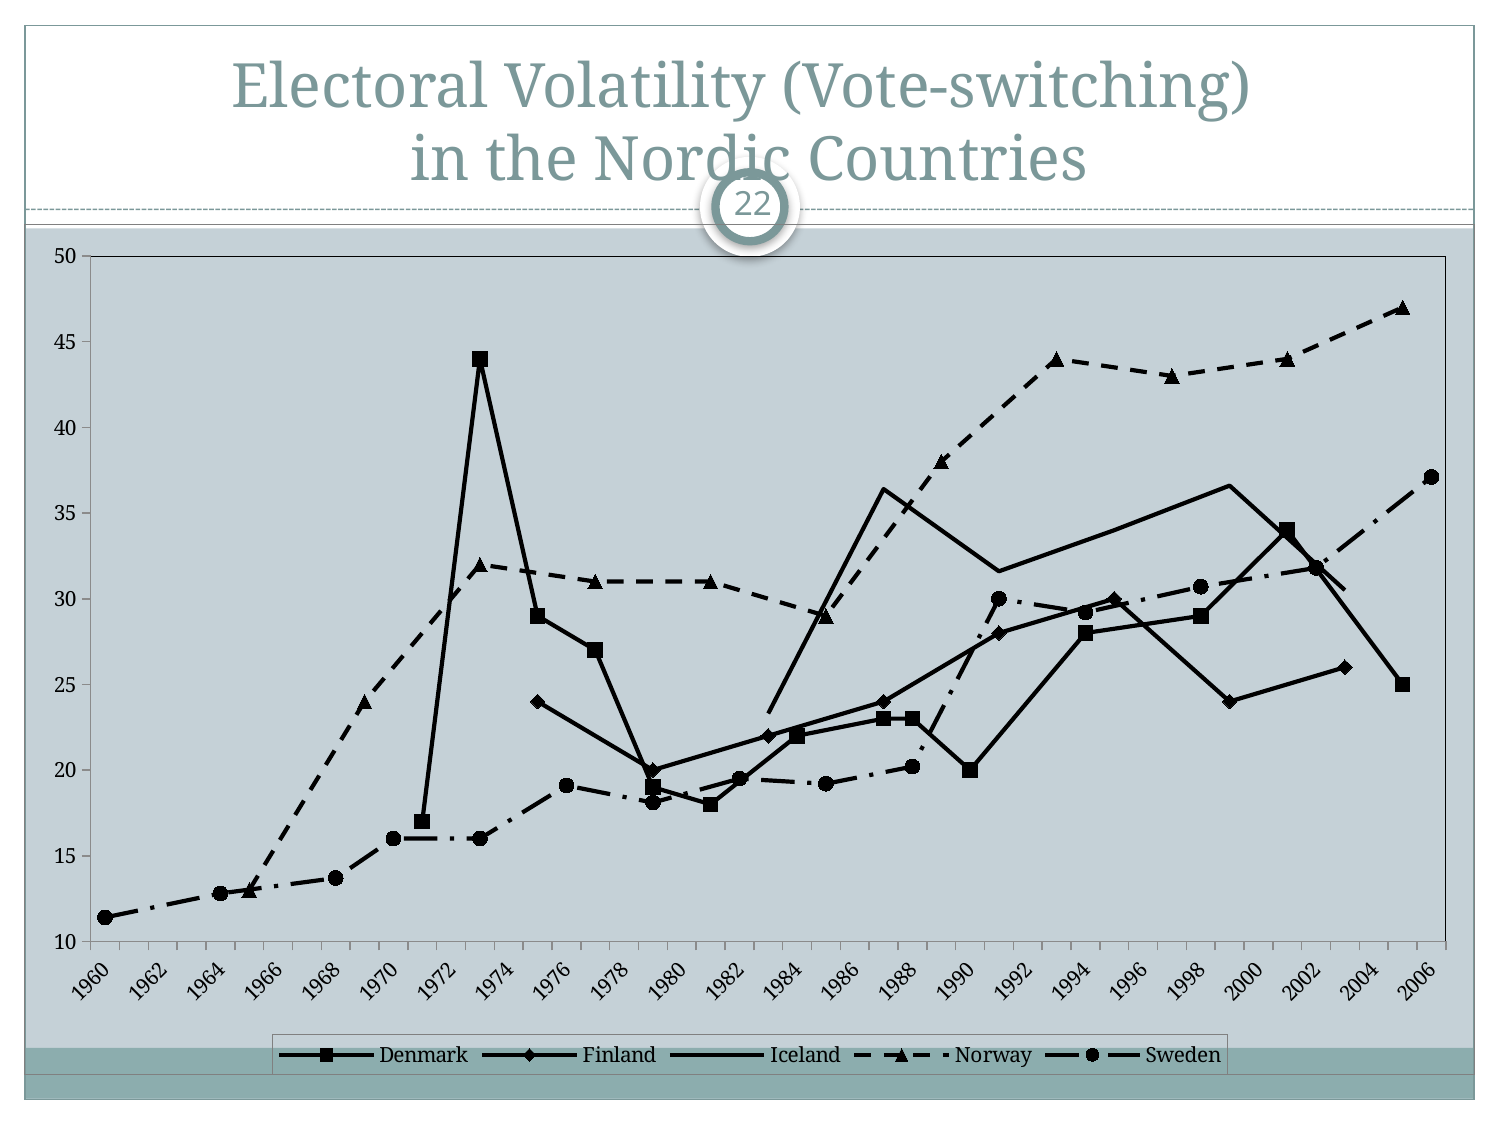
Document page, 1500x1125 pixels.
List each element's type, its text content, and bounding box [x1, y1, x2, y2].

slide_number 22 [715, 168, 791, 222]
title Electoral Volatility (Vote-switching) in the Nordic Countries [49, 37, 1450, 200]
chart [24, 224, 1476, 1076]
